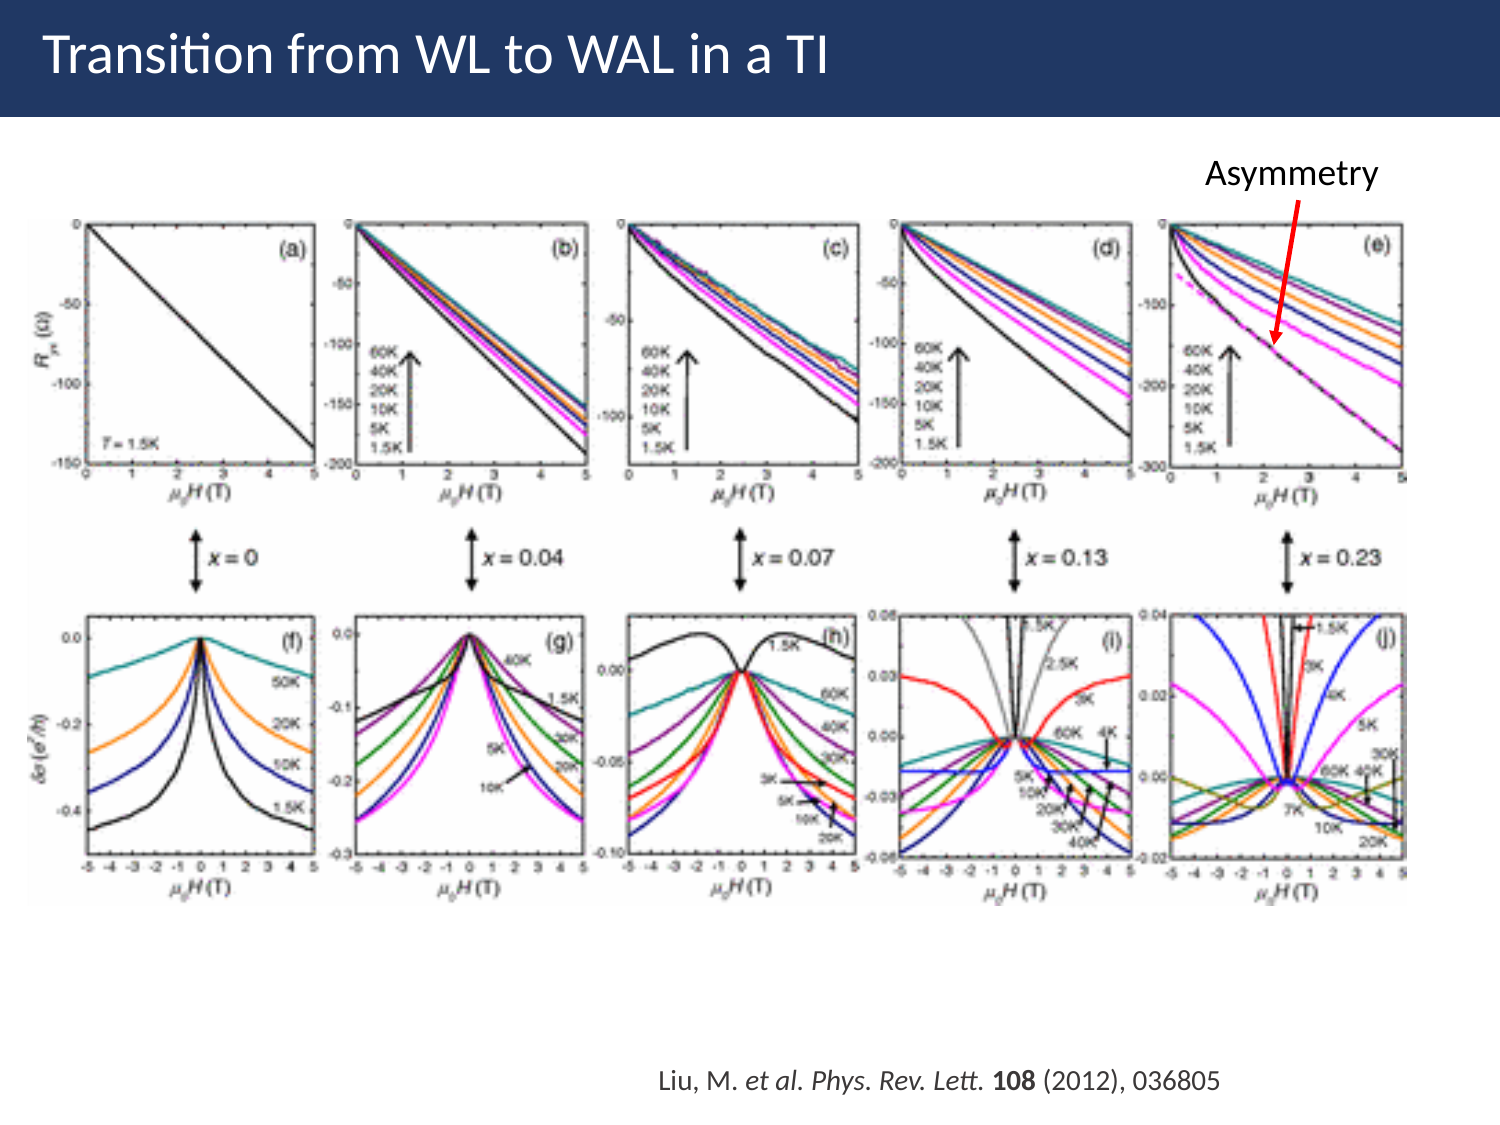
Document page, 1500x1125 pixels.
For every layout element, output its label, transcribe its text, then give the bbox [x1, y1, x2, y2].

text_box [0, 0, 1500, 117]
picture [27, 219, 1407, 906]
text_box Transition from WL to WAL in a TI [27, 5, 1382, 96]
text_box Liu, M. et al. Phys. Rev. Lett. 108 (2012), 036805 [517, 1054, 1369, 1104]
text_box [1273, 201, 1299, 346]
text_box Asymmetry [1190, 140, 1407, 201]
